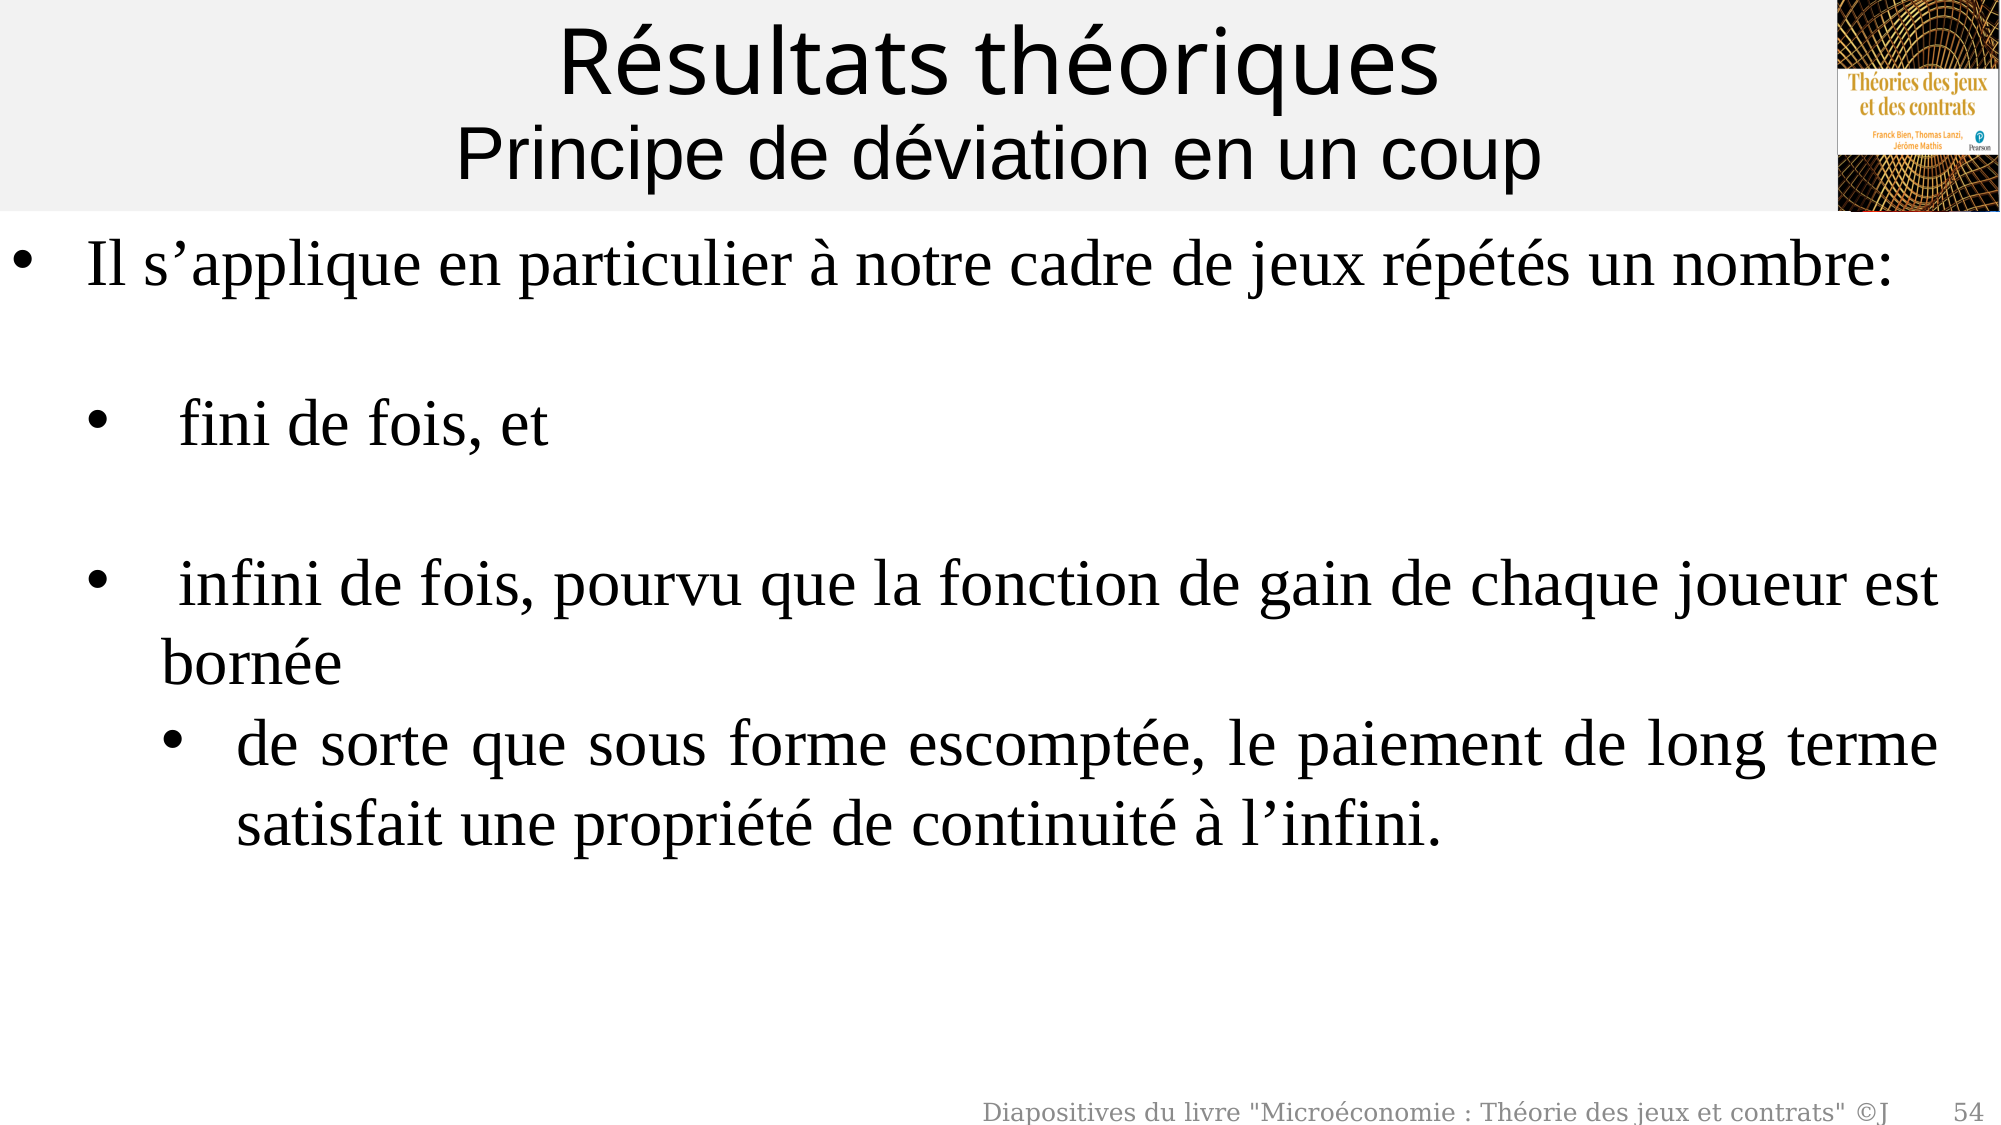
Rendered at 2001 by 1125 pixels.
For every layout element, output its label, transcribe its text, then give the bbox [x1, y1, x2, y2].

picture [1837, 0, 2000, 212]
slide_number 54 [1915, 1097, 2000, 1125]
text_box Il s’applique en particulier à notre cadre de jeux répétés un nombre: fini de fois, et infini de fois, pourvu que la fonction de gain de chaque joueur est bornée de sorte que sous forme escomptée, le paiement de long terme satisfait une propriété de continuité à l’infini. [0, 211, 1958, 866]
footer Diapositives du livre "Microéconomie : Théorie des jeux et contrats" ©Jérôme MATHIS [967, 1097, 1915, 1125]
title Résultats théoriques Principe de déviation en un coup [0, 0, 1837, 211]
